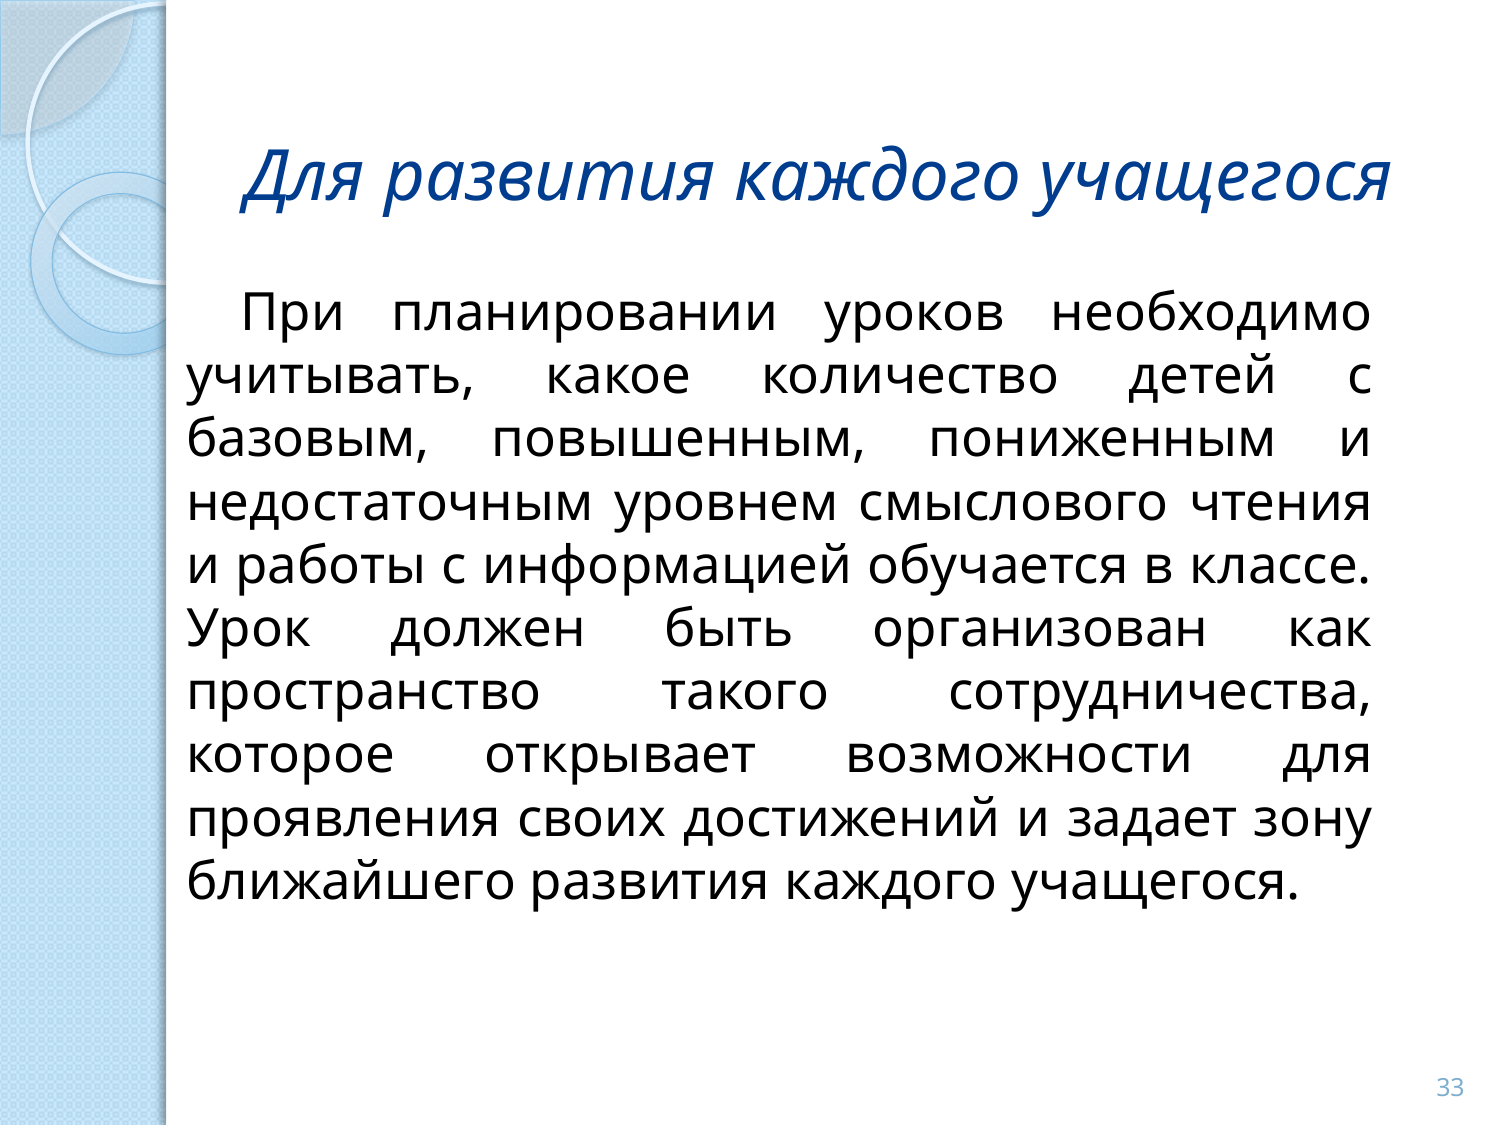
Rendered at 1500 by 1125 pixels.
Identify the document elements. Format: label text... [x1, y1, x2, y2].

slide_number 33 [1413, 1034, 1488, 1113]
list При планировании уроков необходимо учитывать, какое количество детей с базовым, повышенным, пониженным и недостаточным уровнем смыслового чтения и работы с информацией обучается в классе. Урок должен быть организован как пространство такого сотрудничества, которое открывает возможности для проявления своих достижений и задает зону ближайшего развития каждого учащегося. [171, 270, 1388, 941]
title Для развития каждого учащегося [230, 78, 1483, 266]
